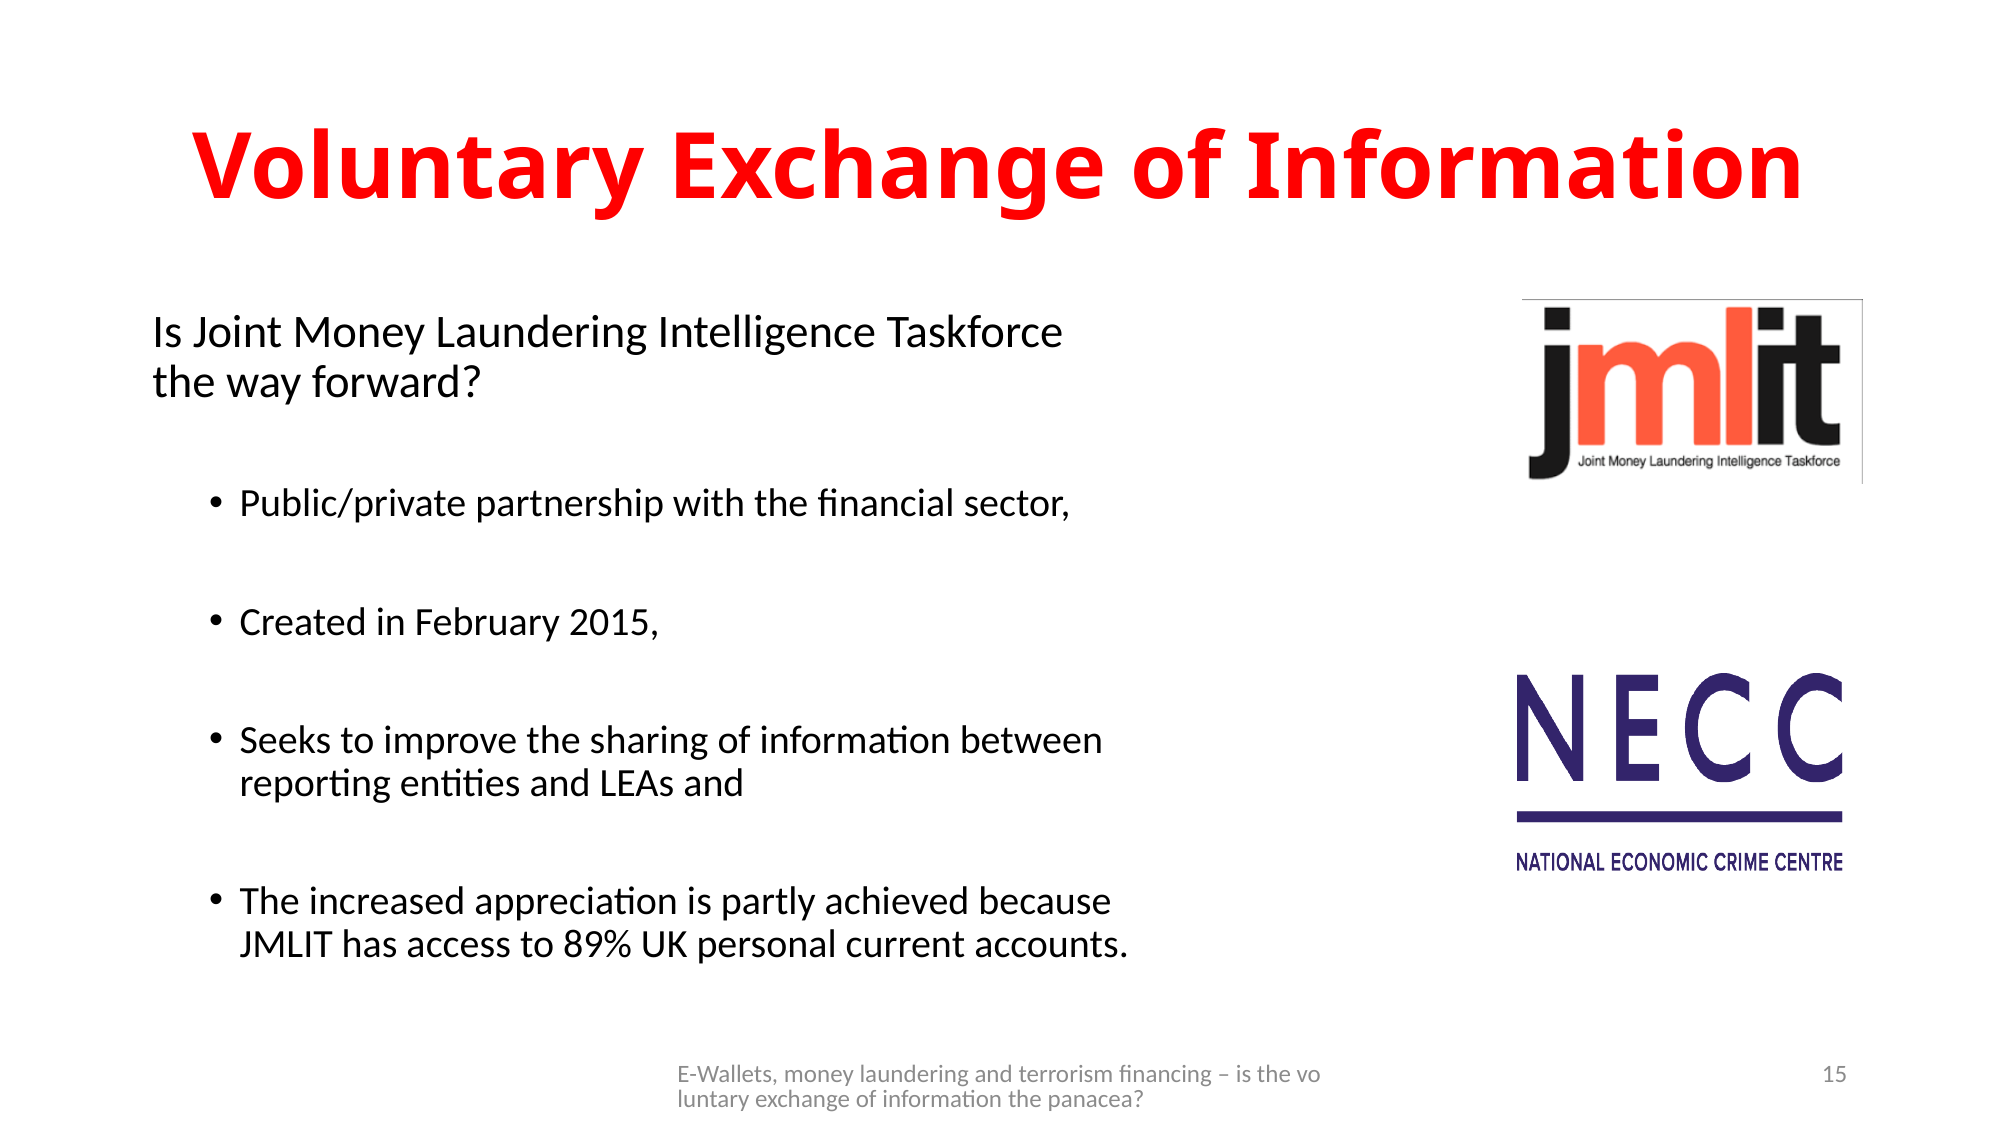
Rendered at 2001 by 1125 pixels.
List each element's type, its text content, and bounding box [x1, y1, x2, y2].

title Voluntary Exchange of Information [137, 59, 1863, 278]
picture [1522, 299, 1863, 484]
picture [1516, 672, 1843, 871]
footer E-Wallets, money laundering and terrorism financing – is the voluntary exchange of information the panacea? [662, 1042, 1338, 1103]
slide_number 15 [1412, 1042, 1863, 1103]
list Is Joint Money Laundering Intelligence Taskforce the way forward? Public/private partnership with the financial sector, Created in February 2015, Seeks to improve the sharing of information between reporting entities and LEAs and The increased appreciation is partly achieved because JMLIT has access to 89% UK personal current accounts. [137, 299, 1147, 1014]
